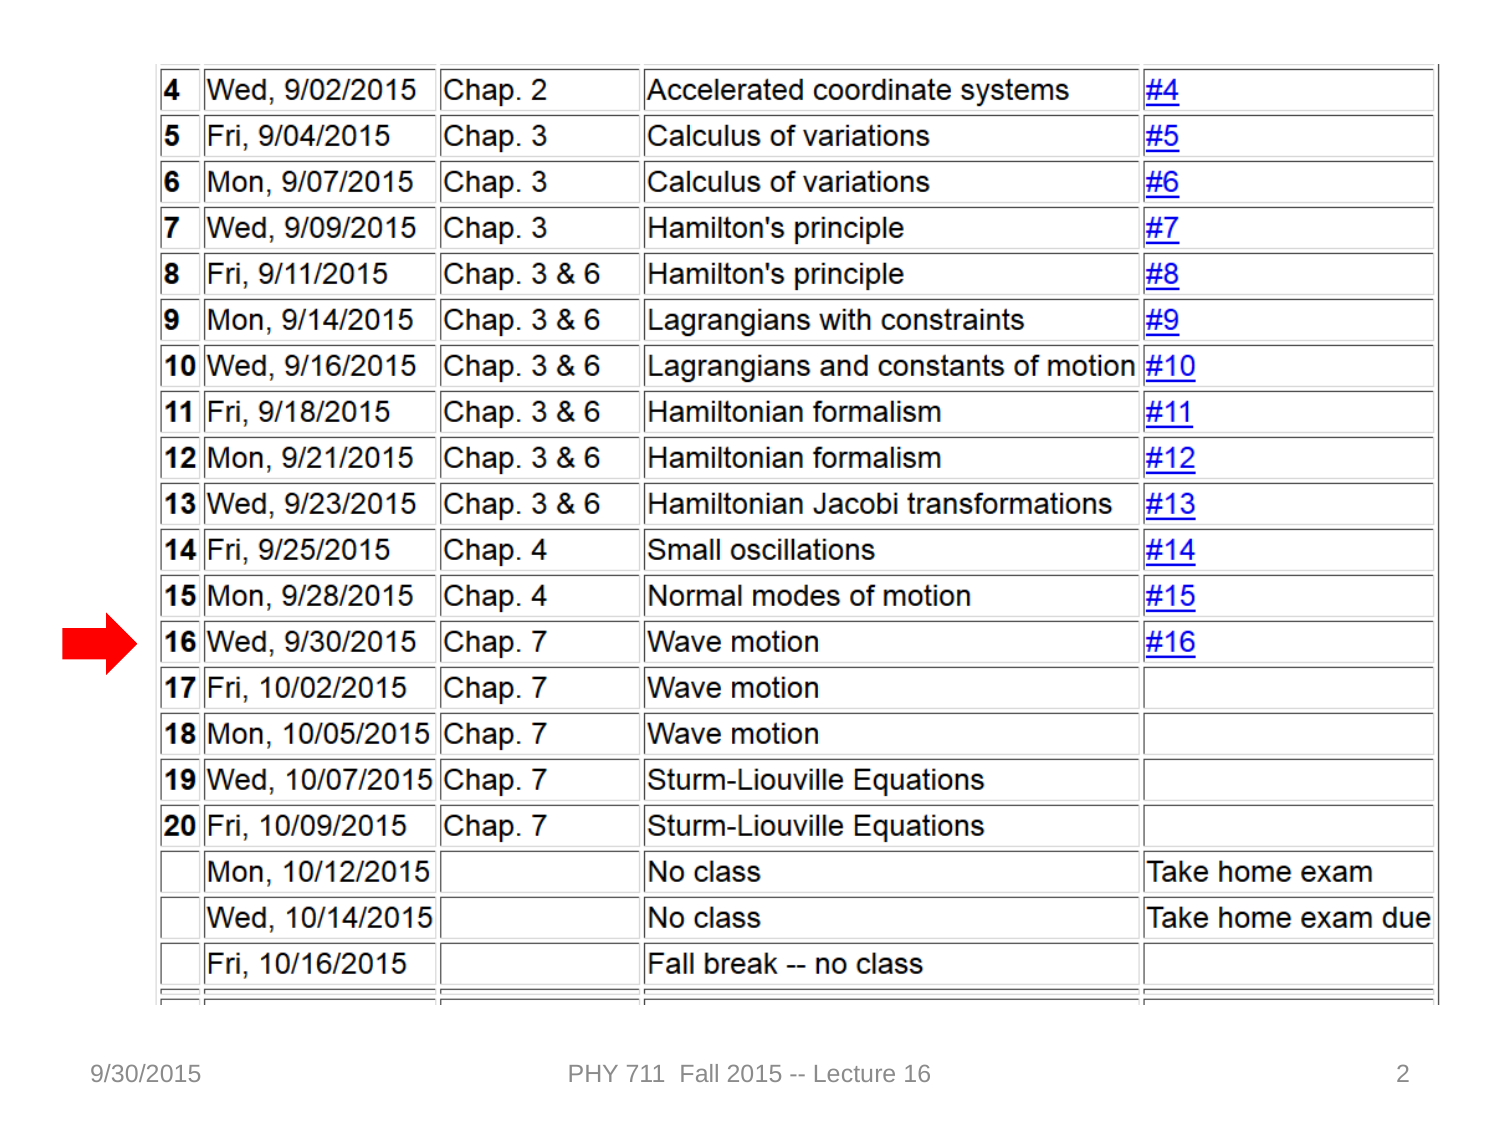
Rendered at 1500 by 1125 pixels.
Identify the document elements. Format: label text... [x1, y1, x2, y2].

slide_number 2 [1074, 1042, 1425, 1103]
footer PHY 711 Fall 2015 -- Lecture 16 [512, 1042, 988, 1103]
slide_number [75, 1042, 425, 1103]
picture [137, 64, 1453, 1005]
text_box [60, 610, 132, 677]
